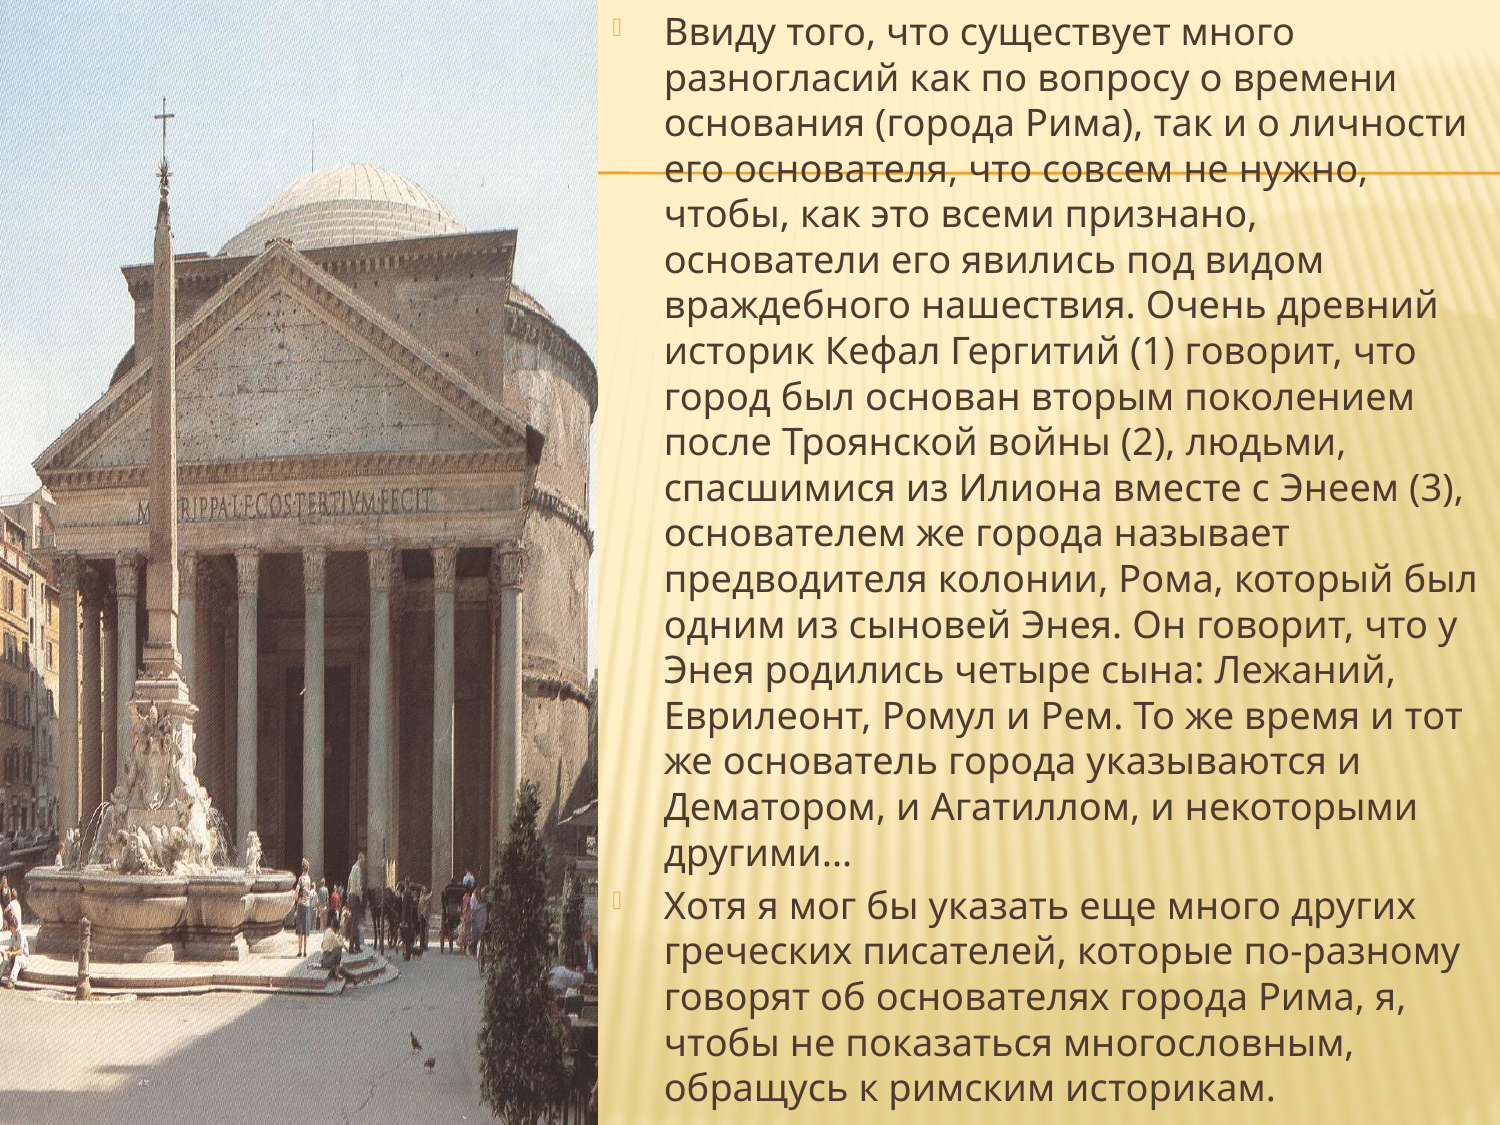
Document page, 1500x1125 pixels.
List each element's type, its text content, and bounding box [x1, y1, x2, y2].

picture [0, 0, 598, 1125]
list Ввиду того, что существует много разногласий как по вопросу о времени основания (города Рима), так и о личности его основателя, что совсем не нужно, чтобы, как это всеми признано, основатели его явились под видом враждебного нашествия. Очень древний историк Кефал Гергитий (1) говорит, что город был основан вторым поколением после Троянской войны (2), людьми, спасшимися из Илиона вместе с Энеем (3), основателем же города называет предводителя колонии, Рома, который был одним из сыновей Энея. Он говорит, что у Энея родились четыре сына: Лежаний, Еврилеонт, Ромул и Рем. То же время и тот же основатель города указываются и Дематором, и Агатиллом, и некоторыми другими... Хотя я мог бы указать еще много других греческих писателей, которые по-разному говорят об основателях города Рима, я, чтобы не показаться многословным, обращусь к римским историкам. [599, 0, 1500, 1125]
